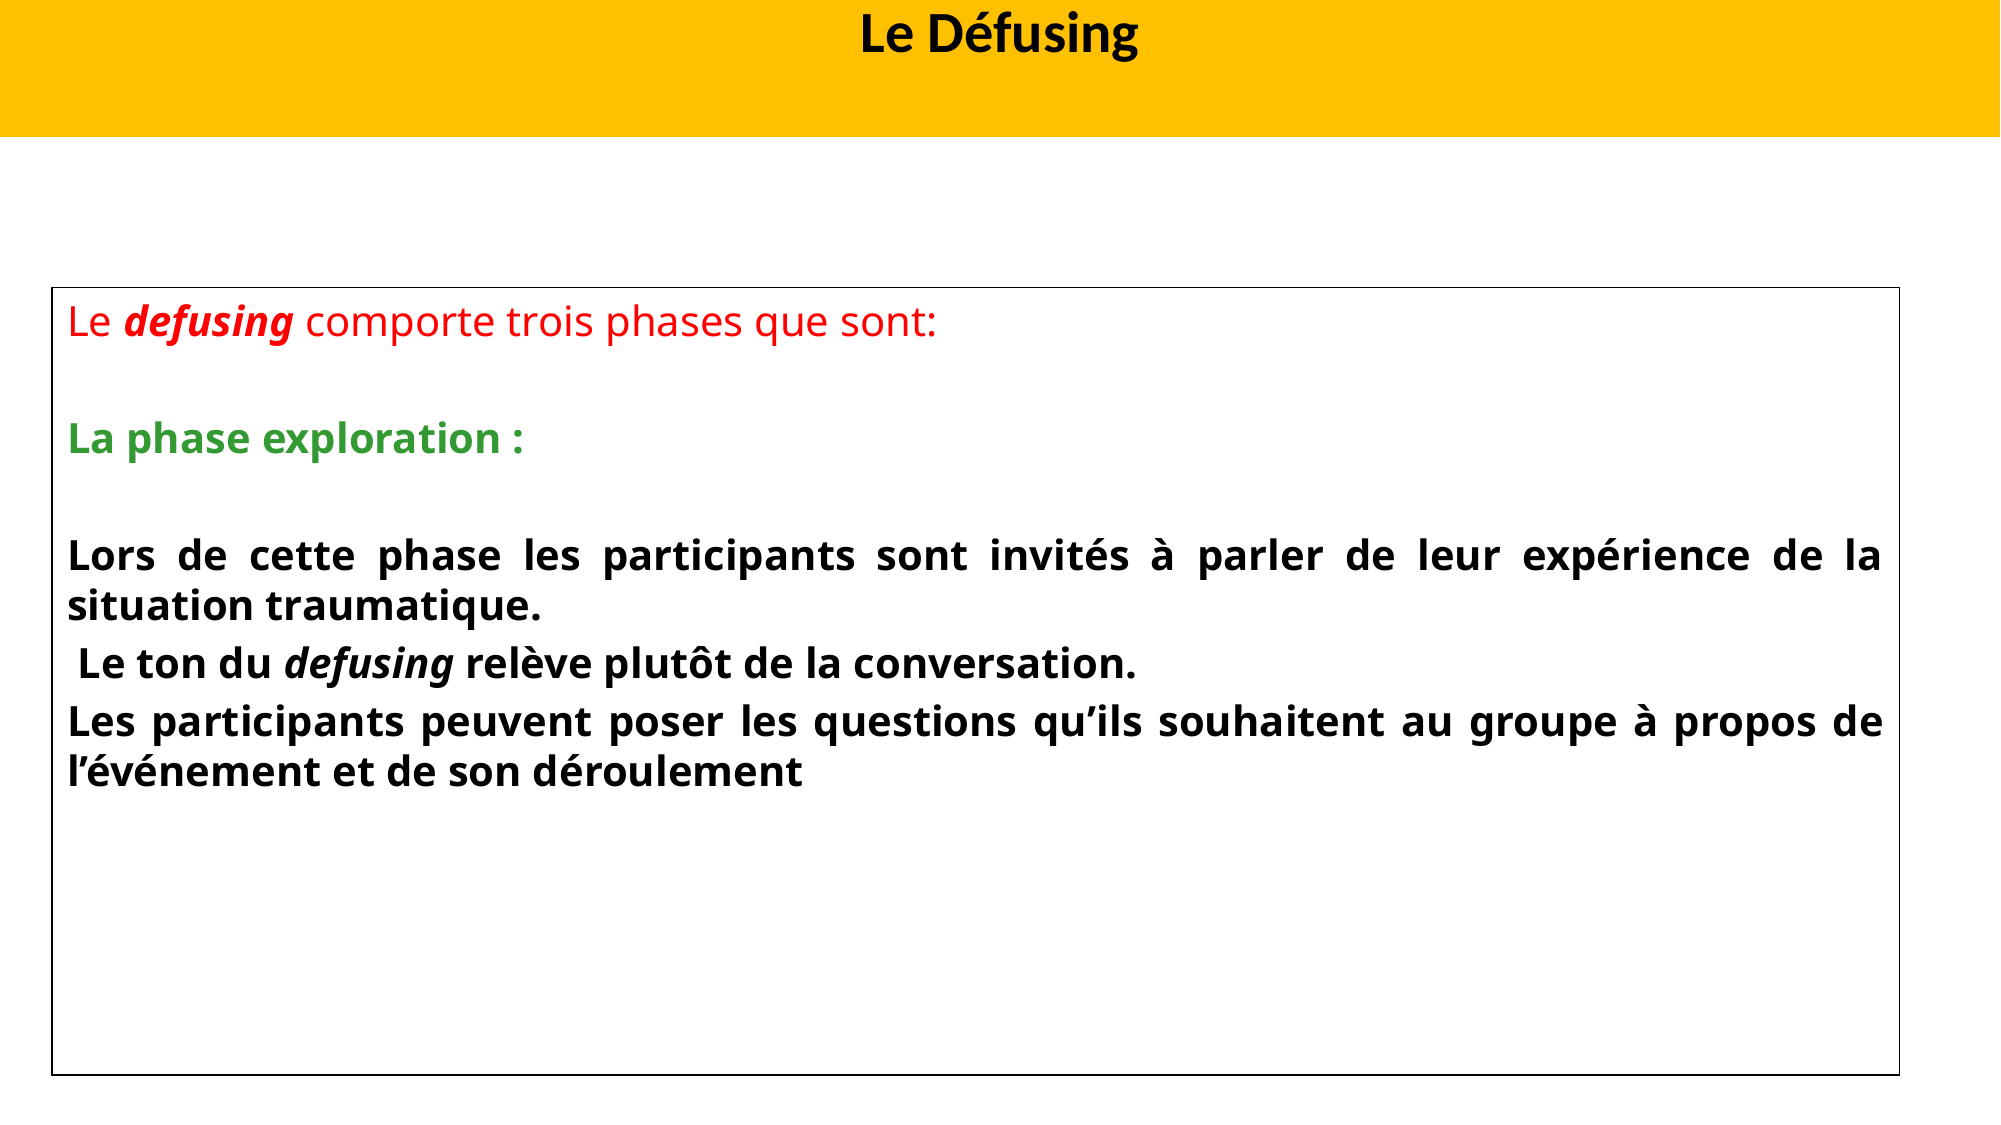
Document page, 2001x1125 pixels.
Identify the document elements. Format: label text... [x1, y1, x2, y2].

text_box Le Défusing [0, 0, 2000, 137]
text_box Le defusing comporte trois phases que sont: La phase exploration : Lors de cette phase les participants sont invités à parler de leur expérience de la situation traumatique. Le ton du defusing relève plutôt de la conversation. Les participants peuvent poser les questions qu’ils souhaitent au groupe à propos de l’événement et de son déroulement [51, 287, 1900, 1075]
